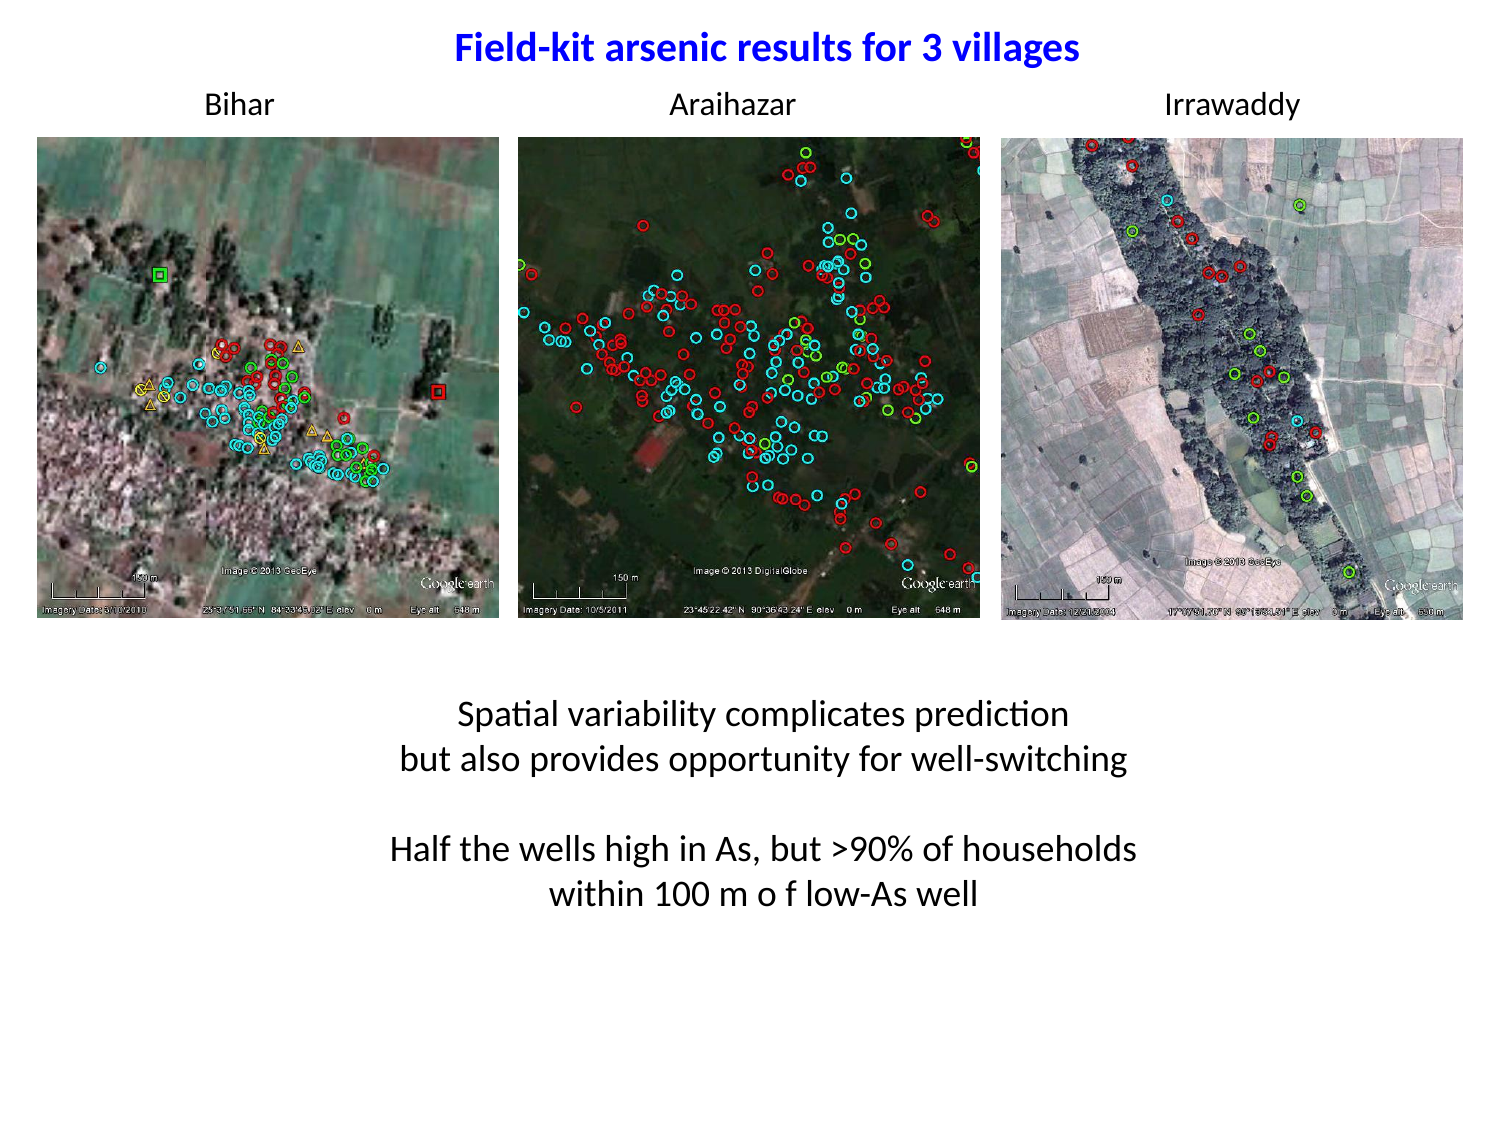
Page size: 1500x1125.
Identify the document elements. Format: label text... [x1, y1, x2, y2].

picture [37, 137, 499, 619]
text_box Bihar Araihazar Irrawaddy [189, 74, 1323, 130]
picture [518, 137, 980, 619]
text_box Field-kit arsenic results for 3 villages [439, 12, 1096, 74]
picture [1001, 138, 1463, 620]
text_box Spatial variability complicates prediction but also provides opportunity for well-switching Half the wells high in As, but >90% of households within 100 m o f low-As well [375, 681, 1153, 922]
